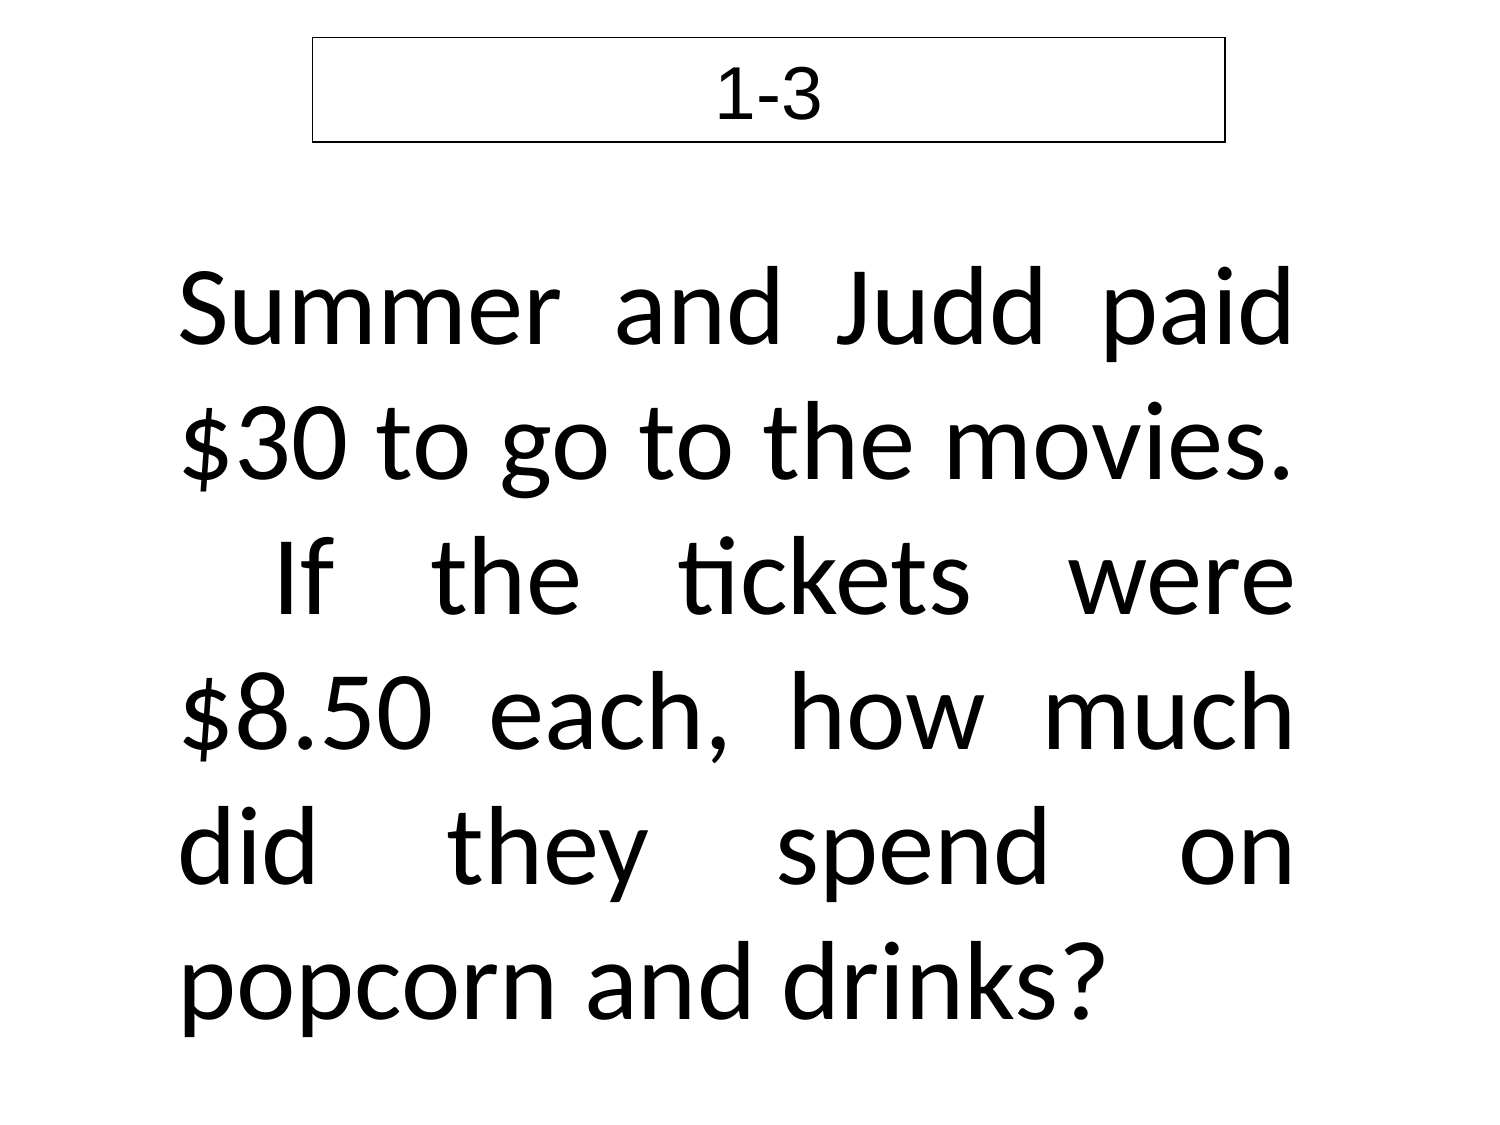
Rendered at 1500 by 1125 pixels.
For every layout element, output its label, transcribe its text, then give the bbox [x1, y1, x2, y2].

text_box Summer and Judd paid $30 to go to the movies. If the tickets were $8.50 each, how much did they spend on popcorn and drinks? [162, 224, 1313, 1050]
text_box 1-3 [312, 37, 1225, 143]
